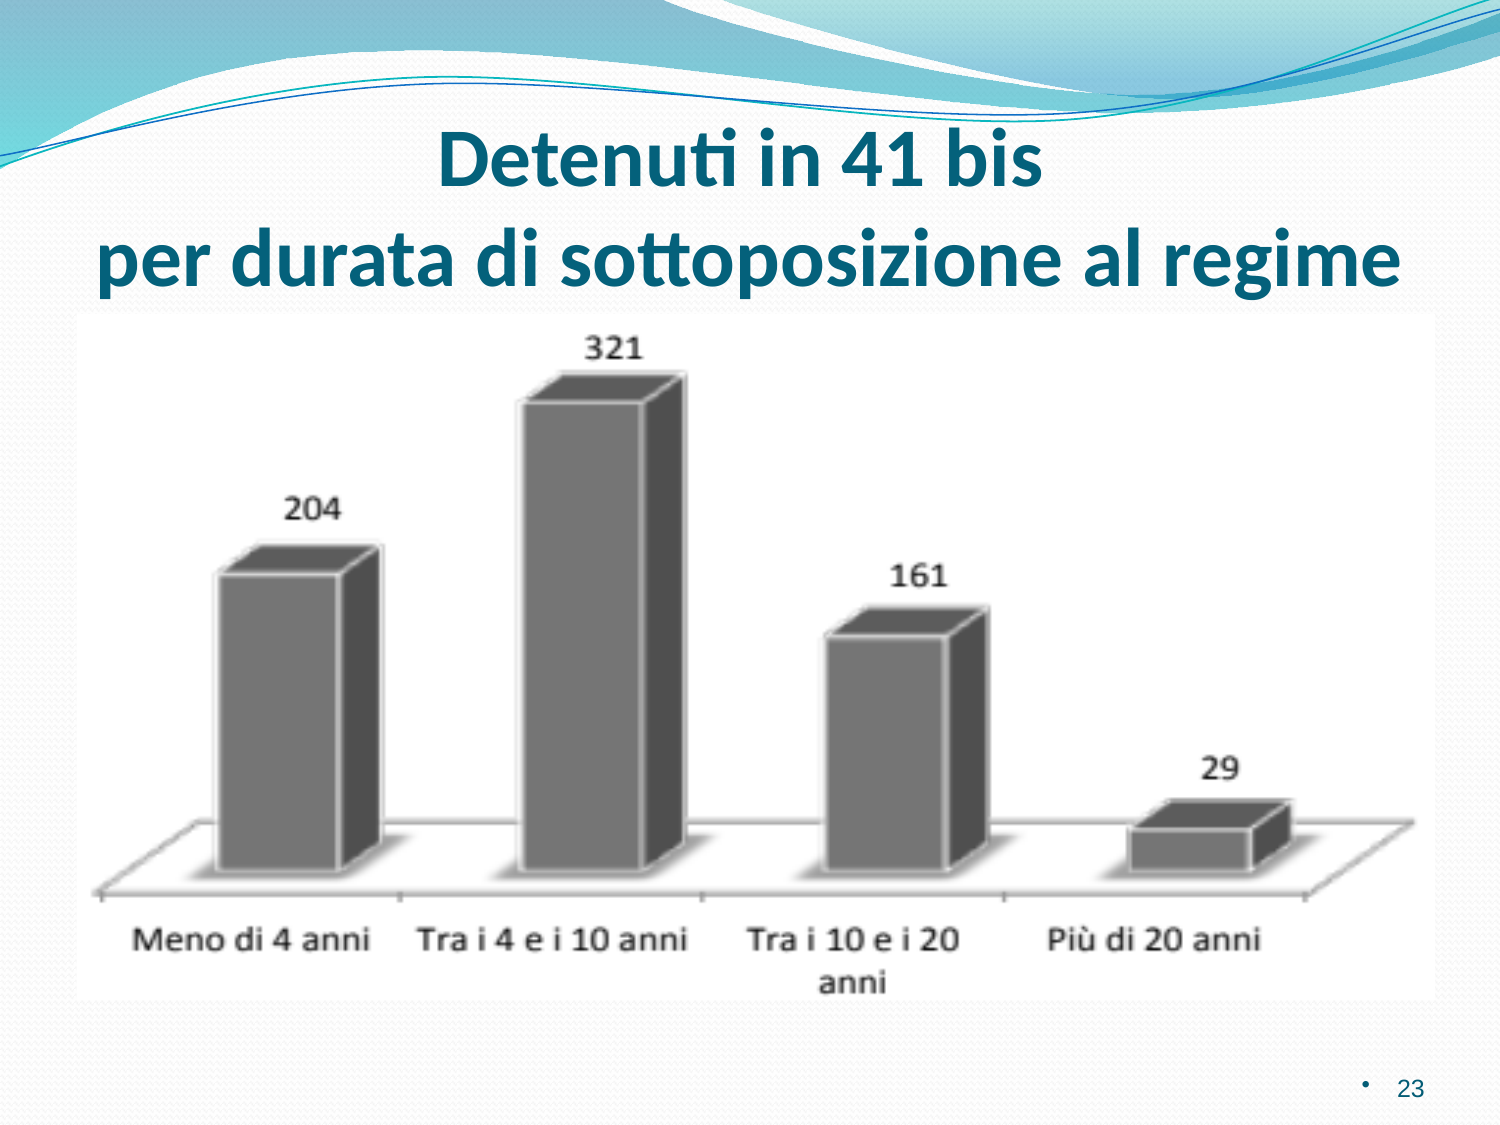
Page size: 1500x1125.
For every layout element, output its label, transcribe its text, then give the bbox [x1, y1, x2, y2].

title Detenuti in 41 bis per durata di sottoposizione al regime [75, 115, 1425, 303]
slide_number 23 [1299, 1042, 1425, 1103]
picture [76, 314, 1436, 1000]
